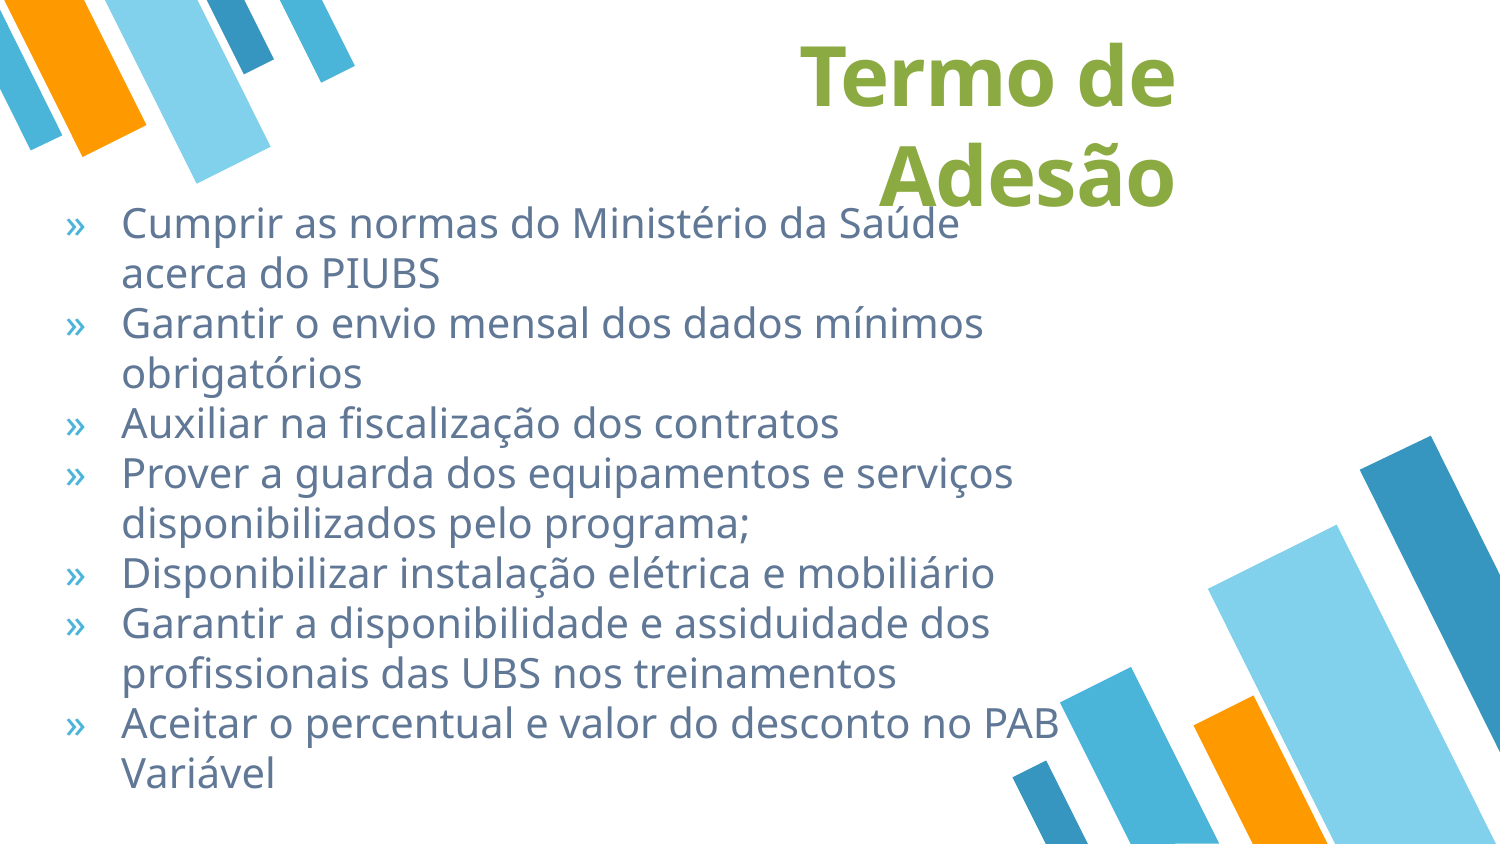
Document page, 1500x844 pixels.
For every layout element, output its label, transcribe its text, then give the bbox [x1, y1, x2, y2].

list Cumprir as normas do Ministério da Saúde acerca do PIUBS Garantir o envio mensal dos dados mínimos obrigatórios Auxiliar na fiscalização dos contratos Prover a guarda dos equipamentos e serviços disponibilizados pelo programa; Disponibilizar instalação elétrica e mobiliário Garantir a disponibilidade e assiduidade dos profissionais das UBS nos treinamentos Aceitar o percentual e valor do desconto no PAB Variável [53, 244, 1101, 800]
text_box Termo de Adesão [501, 79, 1183, 168]
